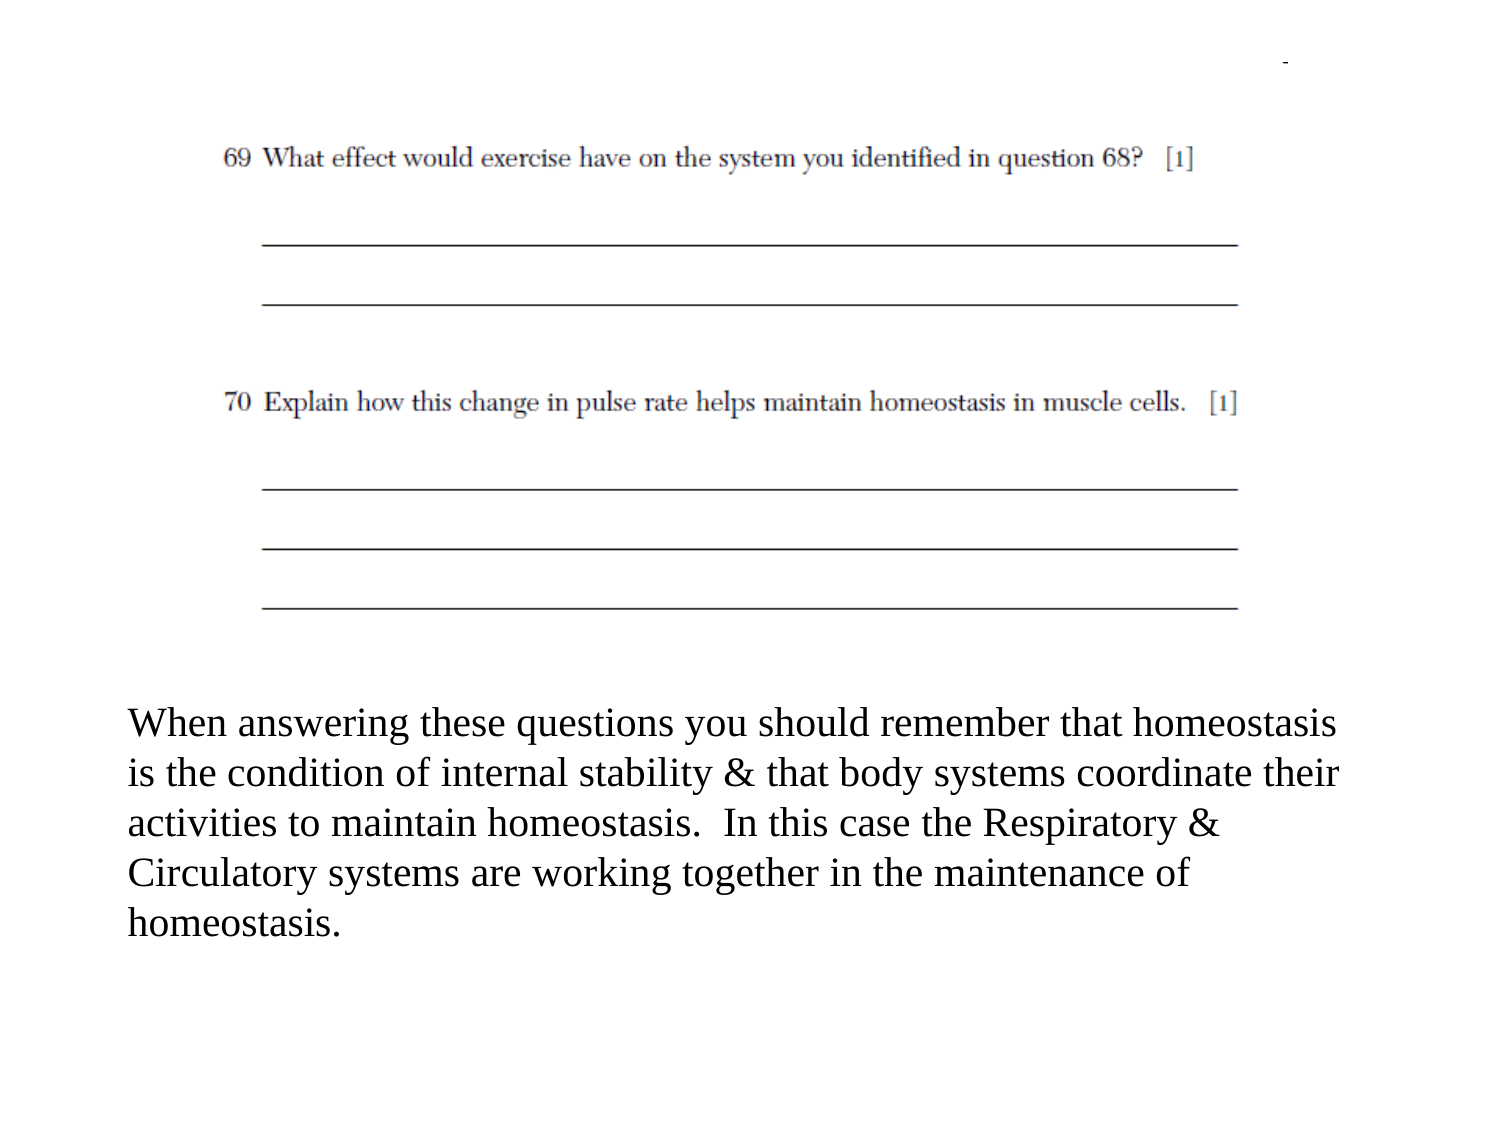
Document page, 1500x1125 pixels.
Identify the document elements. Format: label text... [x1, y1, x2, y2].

picture [174, 62, 1288, 660]
text_box When answering these questions you should remember that homeostasis is the condition of internal stability & that body systems coordinate their activities to maintain homeostasis. In this case the Respiratory & Circulatory systems are working together in the maintenance of homeostasis. [112, 687, 1388, 953]
